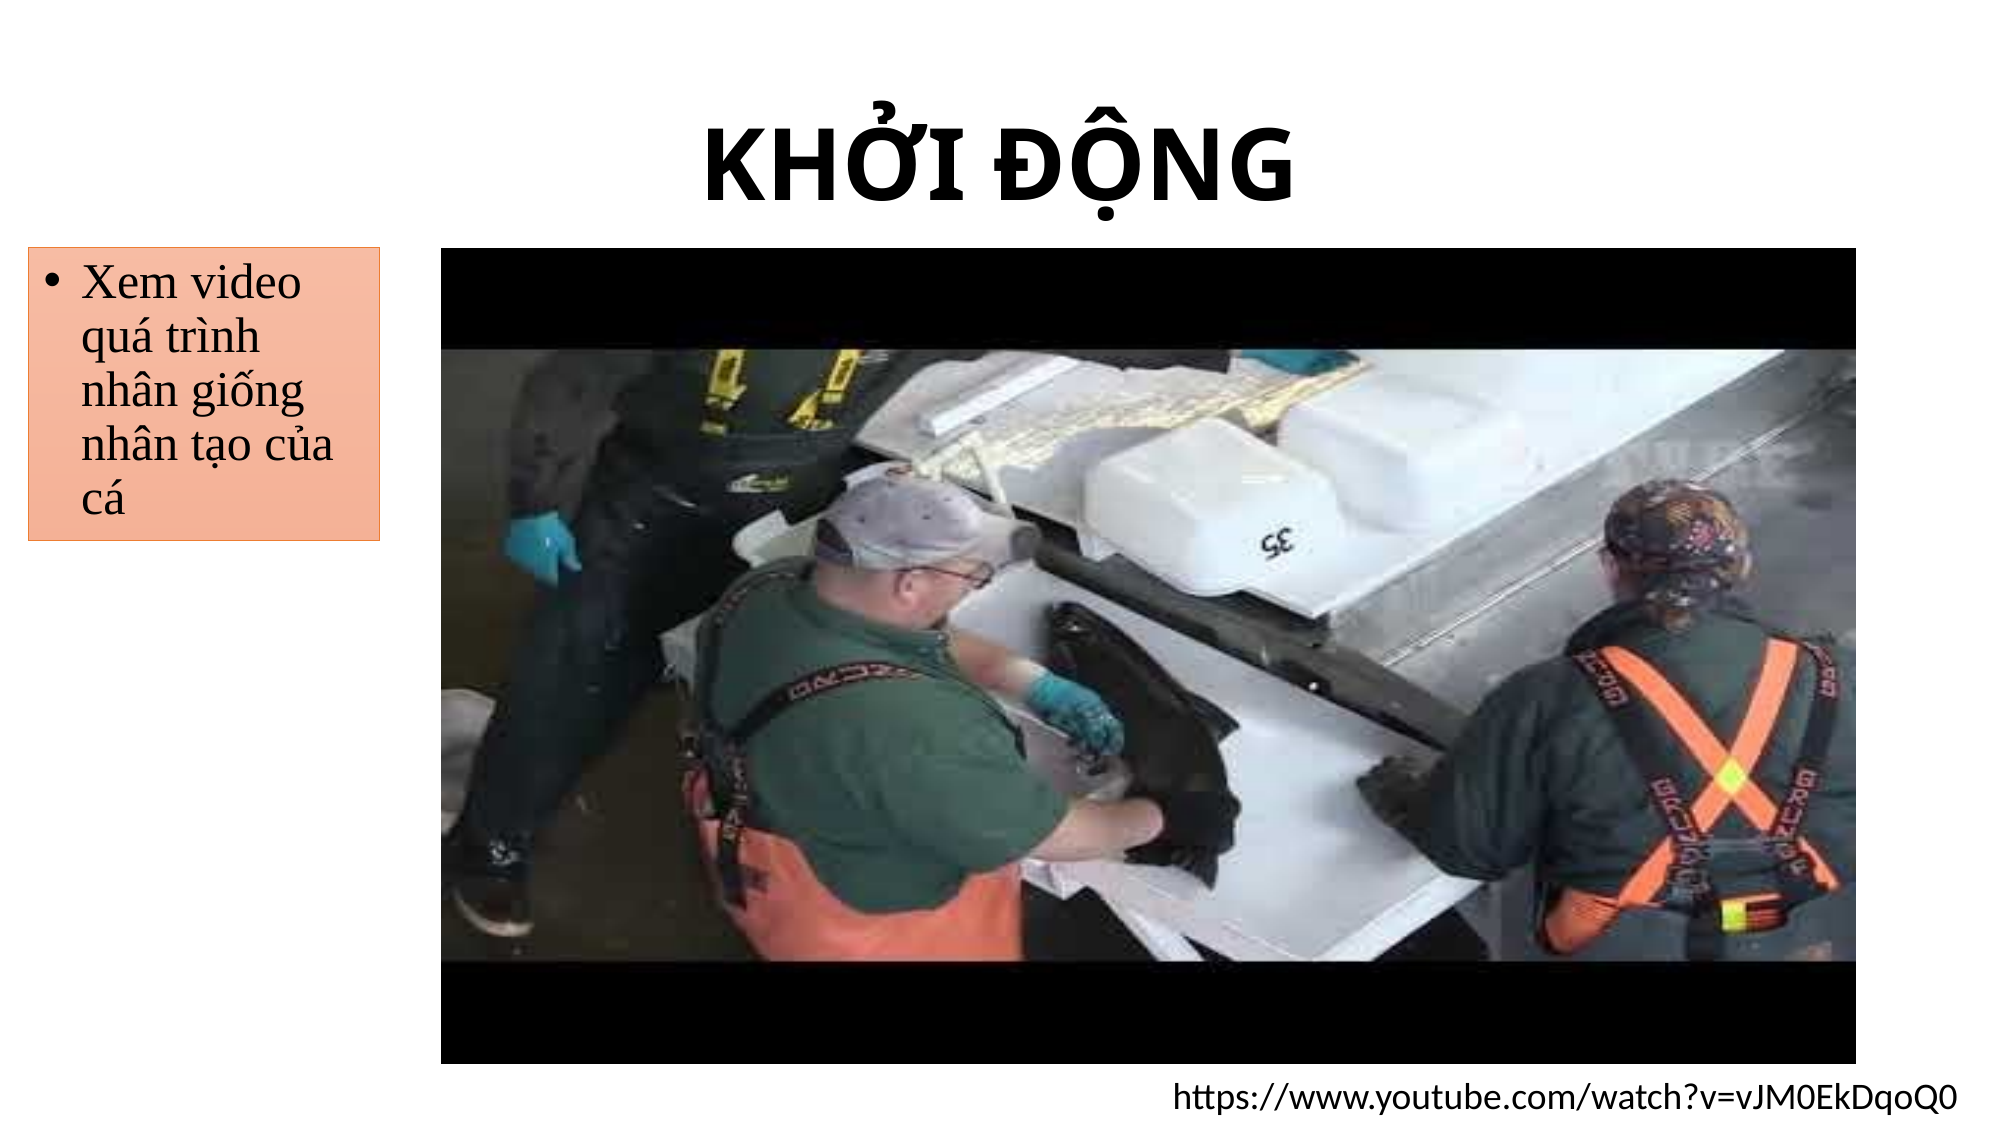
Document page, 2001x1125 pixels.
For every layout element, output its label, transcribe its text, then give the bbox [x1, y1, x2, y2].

list Xem video quá trình nhân giống nhân tạo của cá [28, 247, 380, 541]
text_box https://www.youtube.com/watch?v=vJM0EkDqoQ0 [1158, 1064, 1974, 1125]
title KHỞI ĐỘNG [137, 59, 1863, 278]
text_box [440, 247, 1857, 1065]
